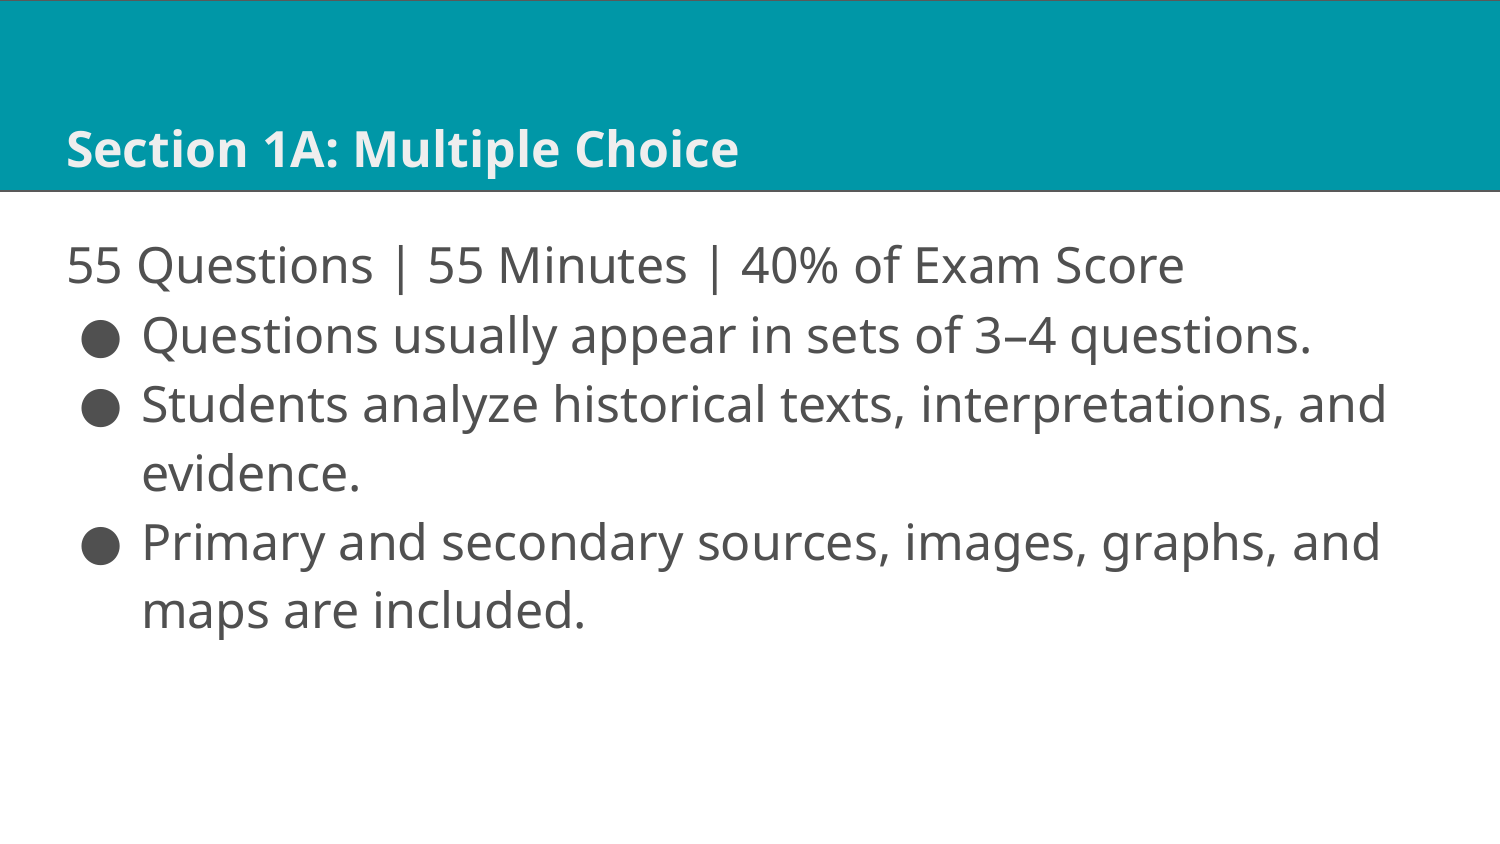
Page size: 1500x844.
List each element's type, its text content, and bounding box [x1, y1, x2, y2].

title Section 1A: Multiple Choice [51, 72, 1449, 167]
list 55 Questions | 55 Minutes | 40% of Exam Score Questions usually appear in sets of 3–4 questions. Students analyze historical texts, interpretations, and evidence. Primary and secondary sources, images, graphs, and maps are included. [51, 189, 1449, 750]
text_box [0, 0, 1500, 192]
